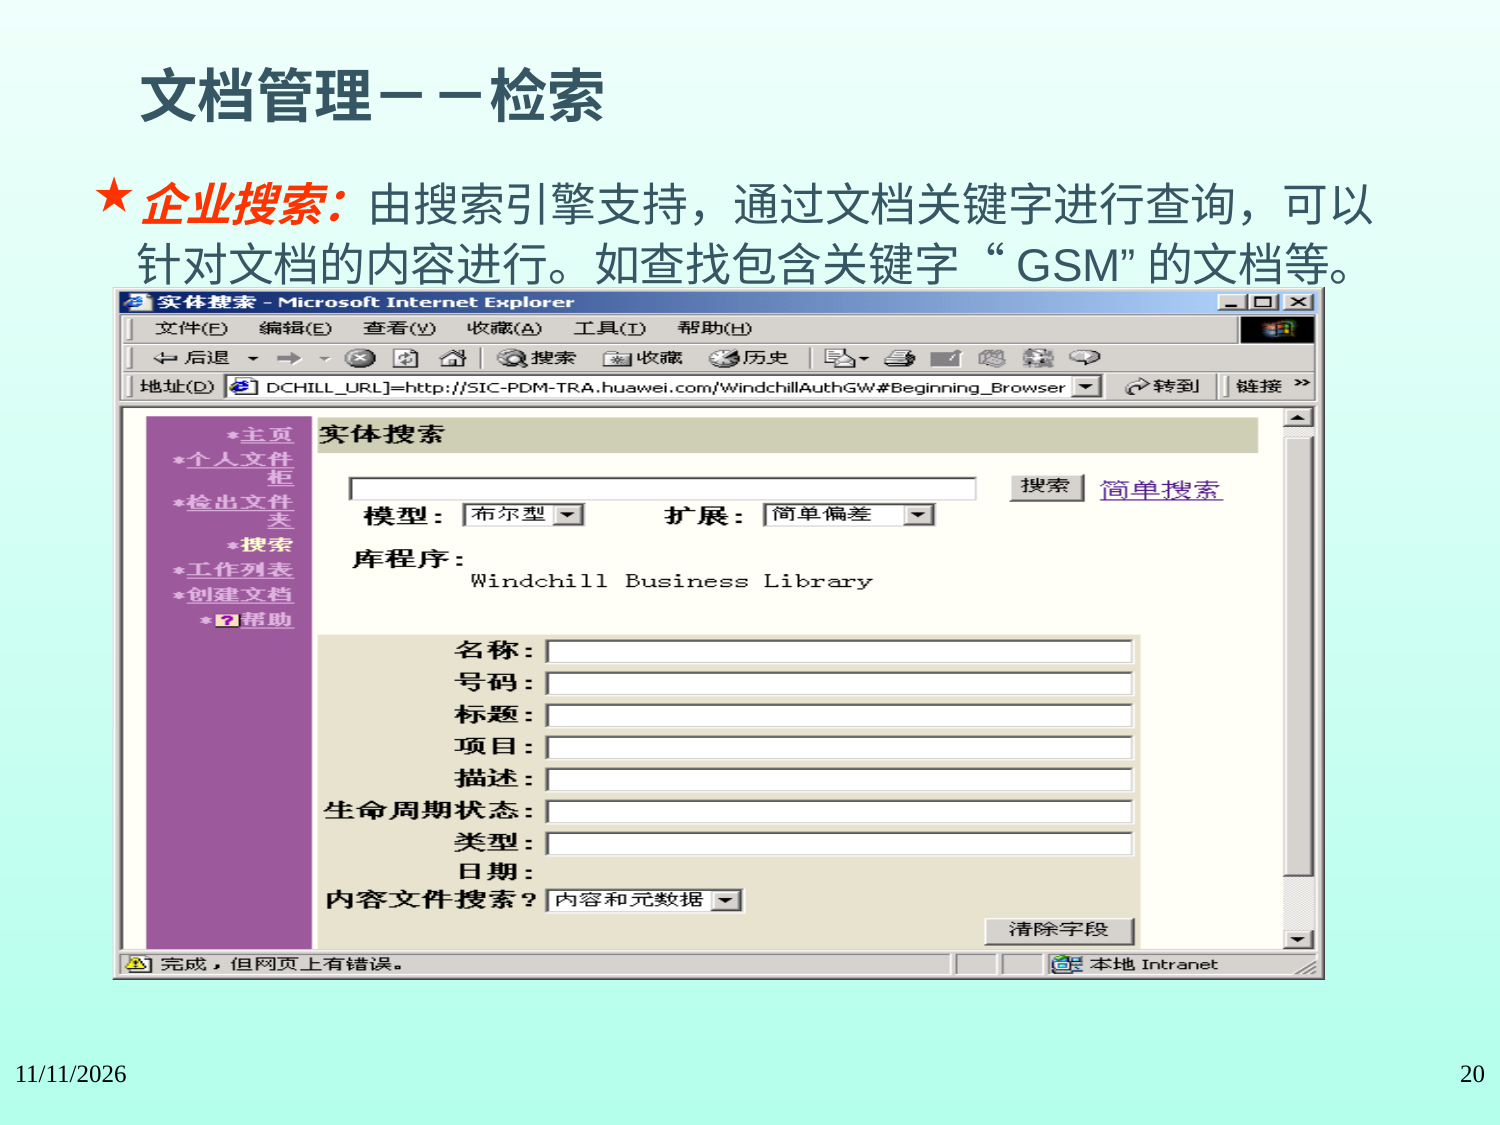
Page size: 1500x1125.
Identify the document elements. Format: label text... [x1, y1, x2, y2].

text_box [112, 287, 1326, 980]
slide_number 20 [1187, 1050, 1500, 1125]
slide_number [0, 1050, 313, 1125]
list 企业搜索：由搜索引擎支持，通过文档关键字进行查询，可以针对文档的内容进行。如查找包含关键字“GSM”的文档等。 [0, 162, 1400, 1000]
title 文档管理－－检索 [125, 37, 1400, 150]
